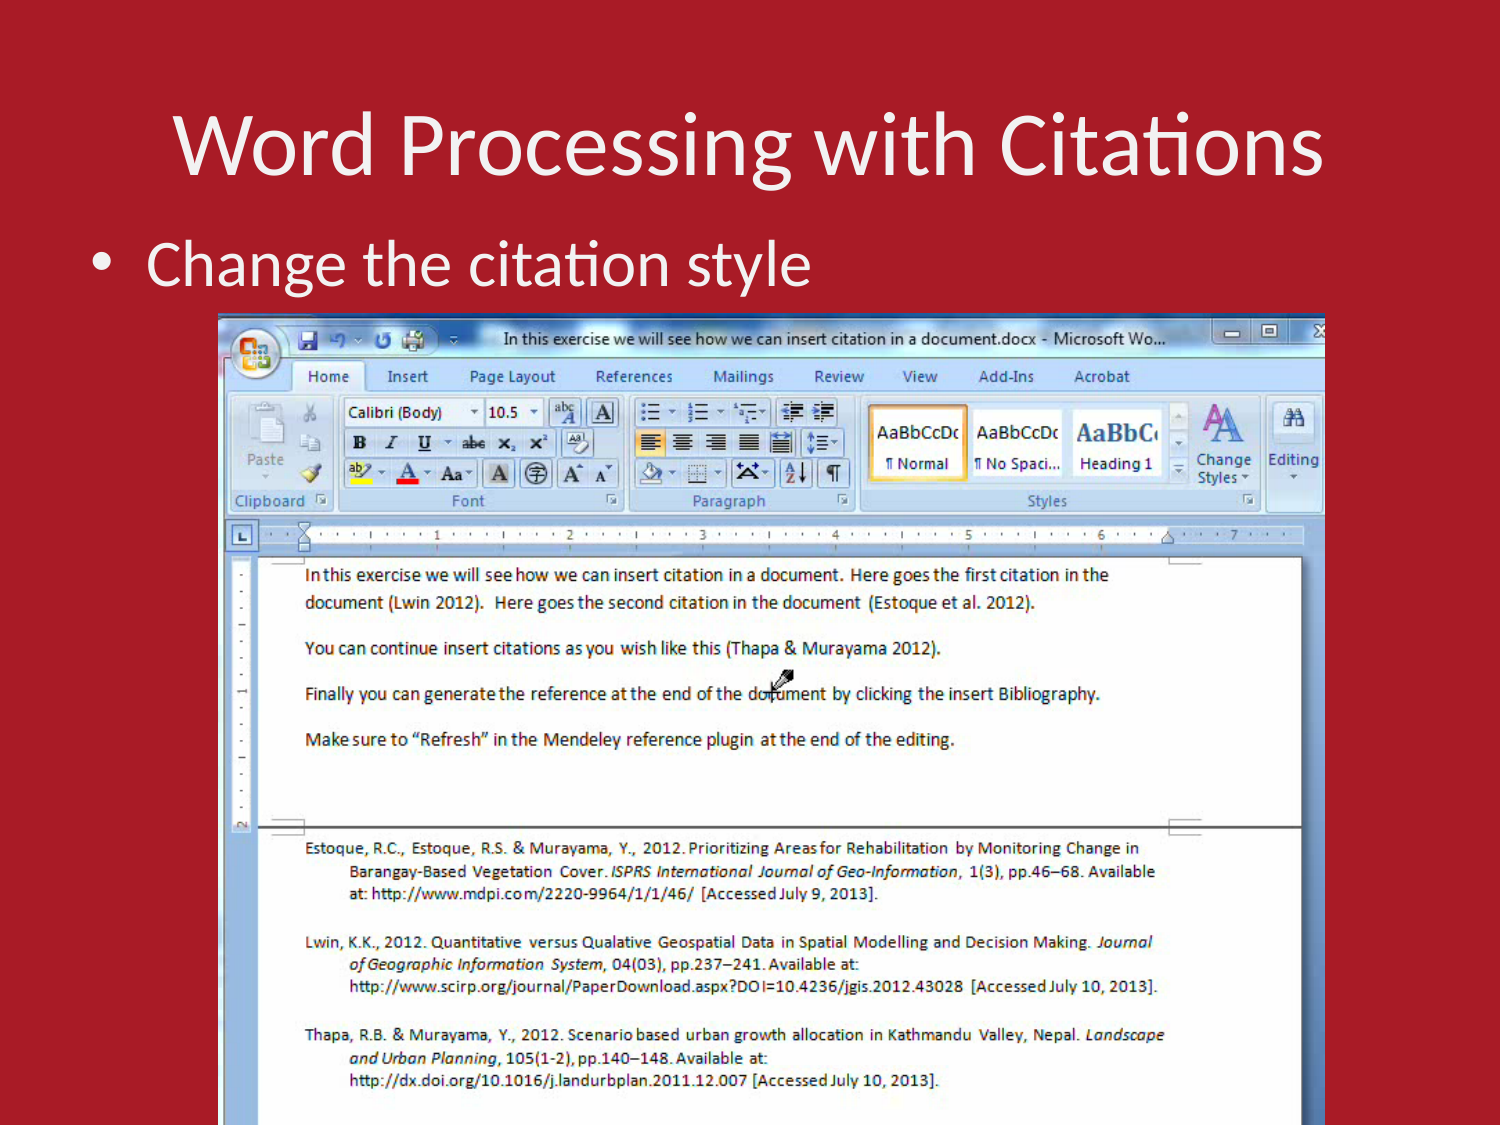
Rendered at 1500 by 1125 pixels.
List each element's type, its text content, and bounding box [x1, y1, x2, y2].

list Change the citation style [75, 212, 1425, 955]
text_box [217, 312, 1326, 1125]
title Word Processing with Citations [75, 45, 1425, 212]
